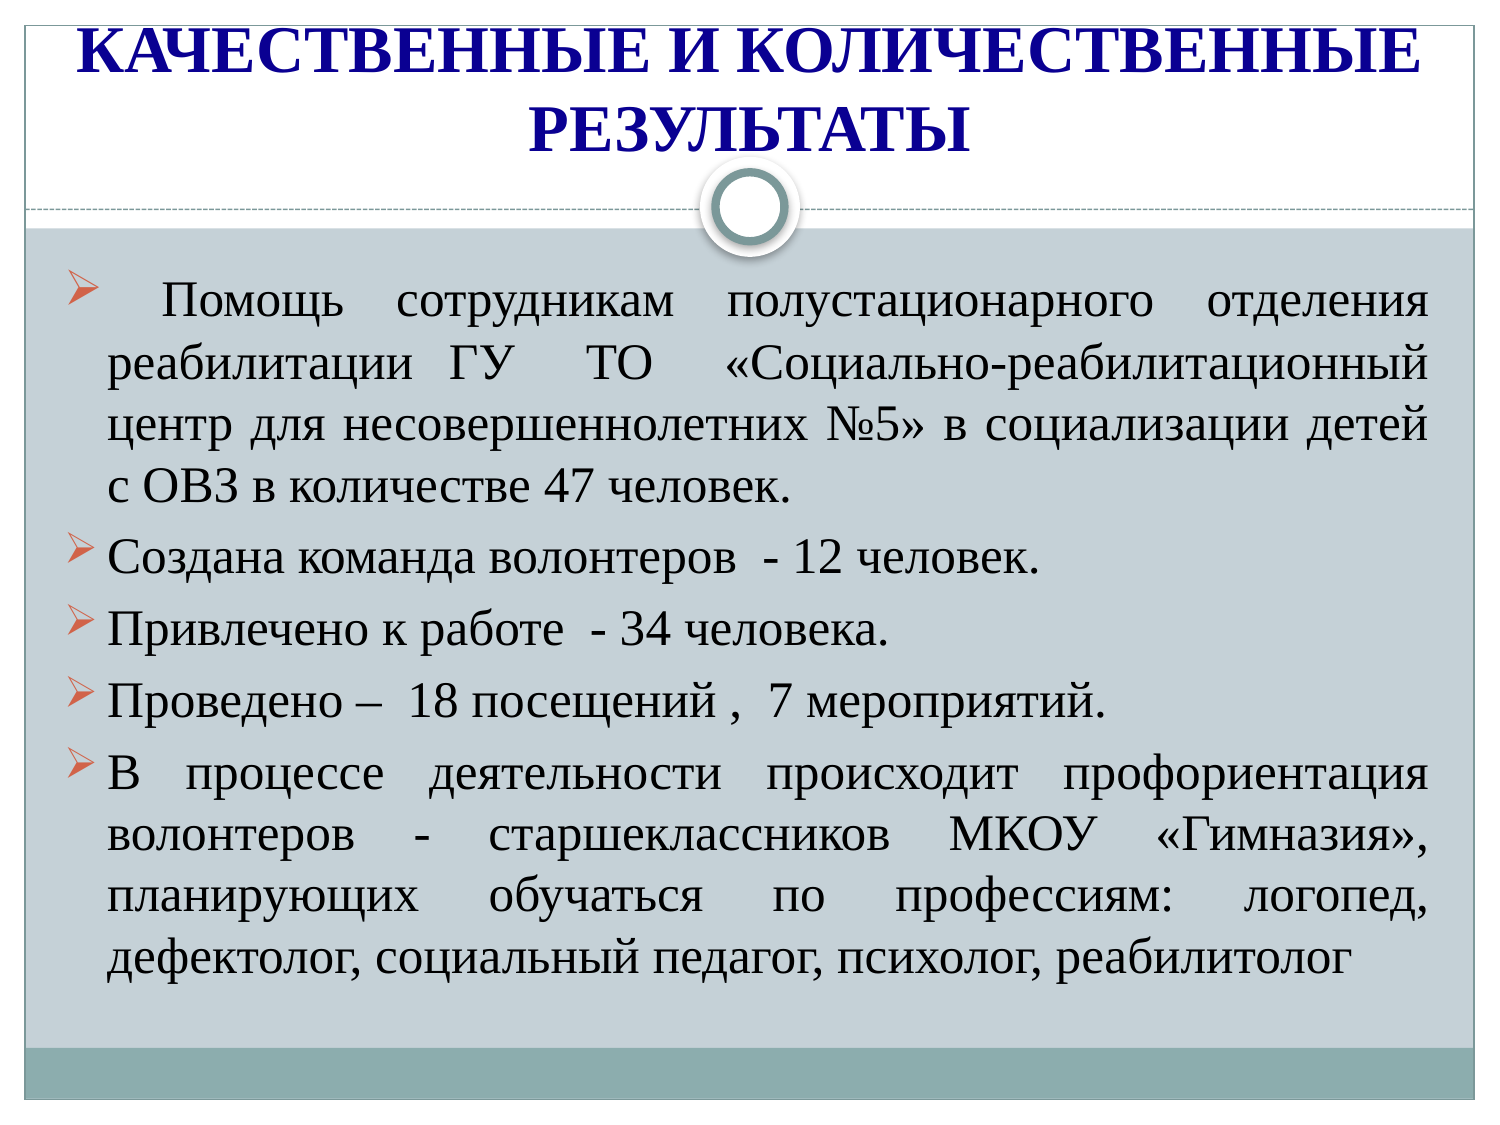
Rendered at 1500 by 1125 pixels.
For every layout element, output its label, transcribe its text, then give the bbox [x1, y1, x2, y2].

title КАЧЕСТВЕННЫЕ И КОЛИЧЕСТВЕННЫЕ РЕЗУЛЬТАТЫ [0, 19, 1500, 173]
list Помощь сотрудникам полустационарного отделения реабилитации ГУ ТО «Социально-реабилитационный центр для несовершеннолетних №5» в социализации детей с ОВЗ в количестве 47 человек. Создана команда волонтеров - 12 человек. Привлечено к работе - 34 человека. Проведено – 18 посещений , 7 мероприятий. В процессе деятельности происходит профориентация волонтеров - старшеклассников МКОУ «Гимназия», планирующих обучаться по профессиям: логопед, дефектолог, социальный педагог, психолог, реабилитолог [49, 250, 1445, 1001]
